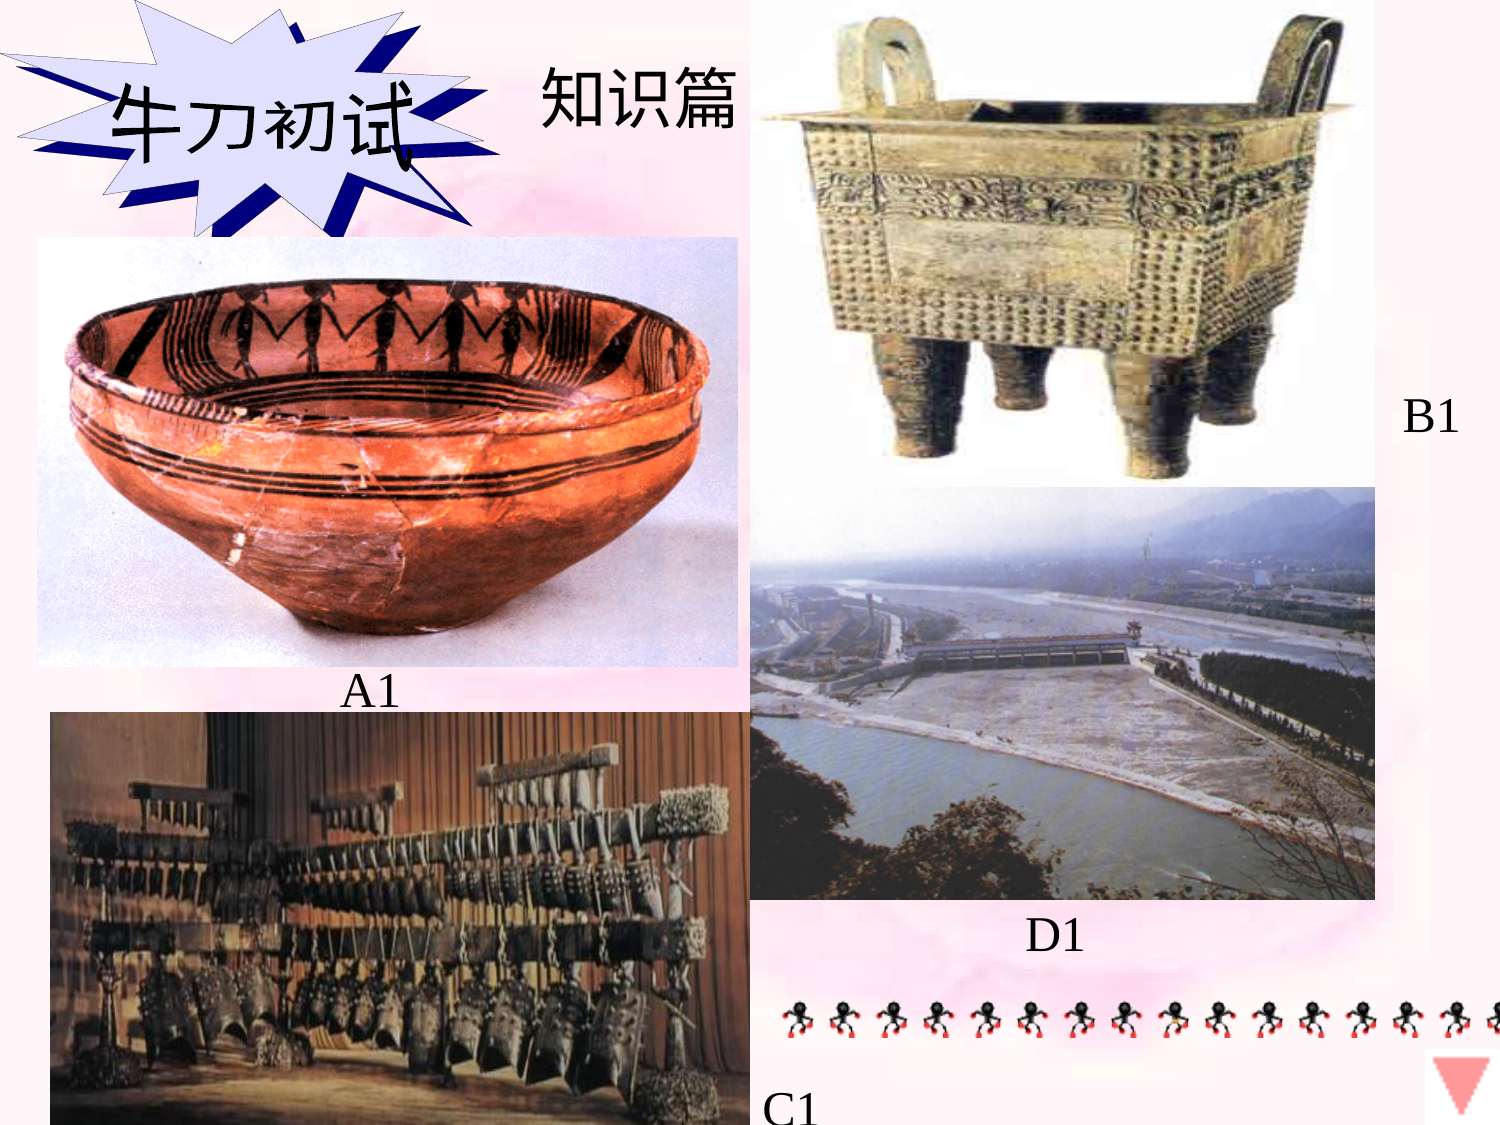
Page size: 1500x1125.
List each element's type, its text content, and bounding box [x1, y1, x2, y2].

text_box B1 [1387, 374, 1476, 450]
text_box 知识篇 [525, 49, 744, 144]
picture [0, 0, 1500, 1125]
text_box D1 [1010, 910, 1101, 969]
text_box A1 [325, 675, 416, 710]
text_box C1 [754, 1069, 836, 1125]
